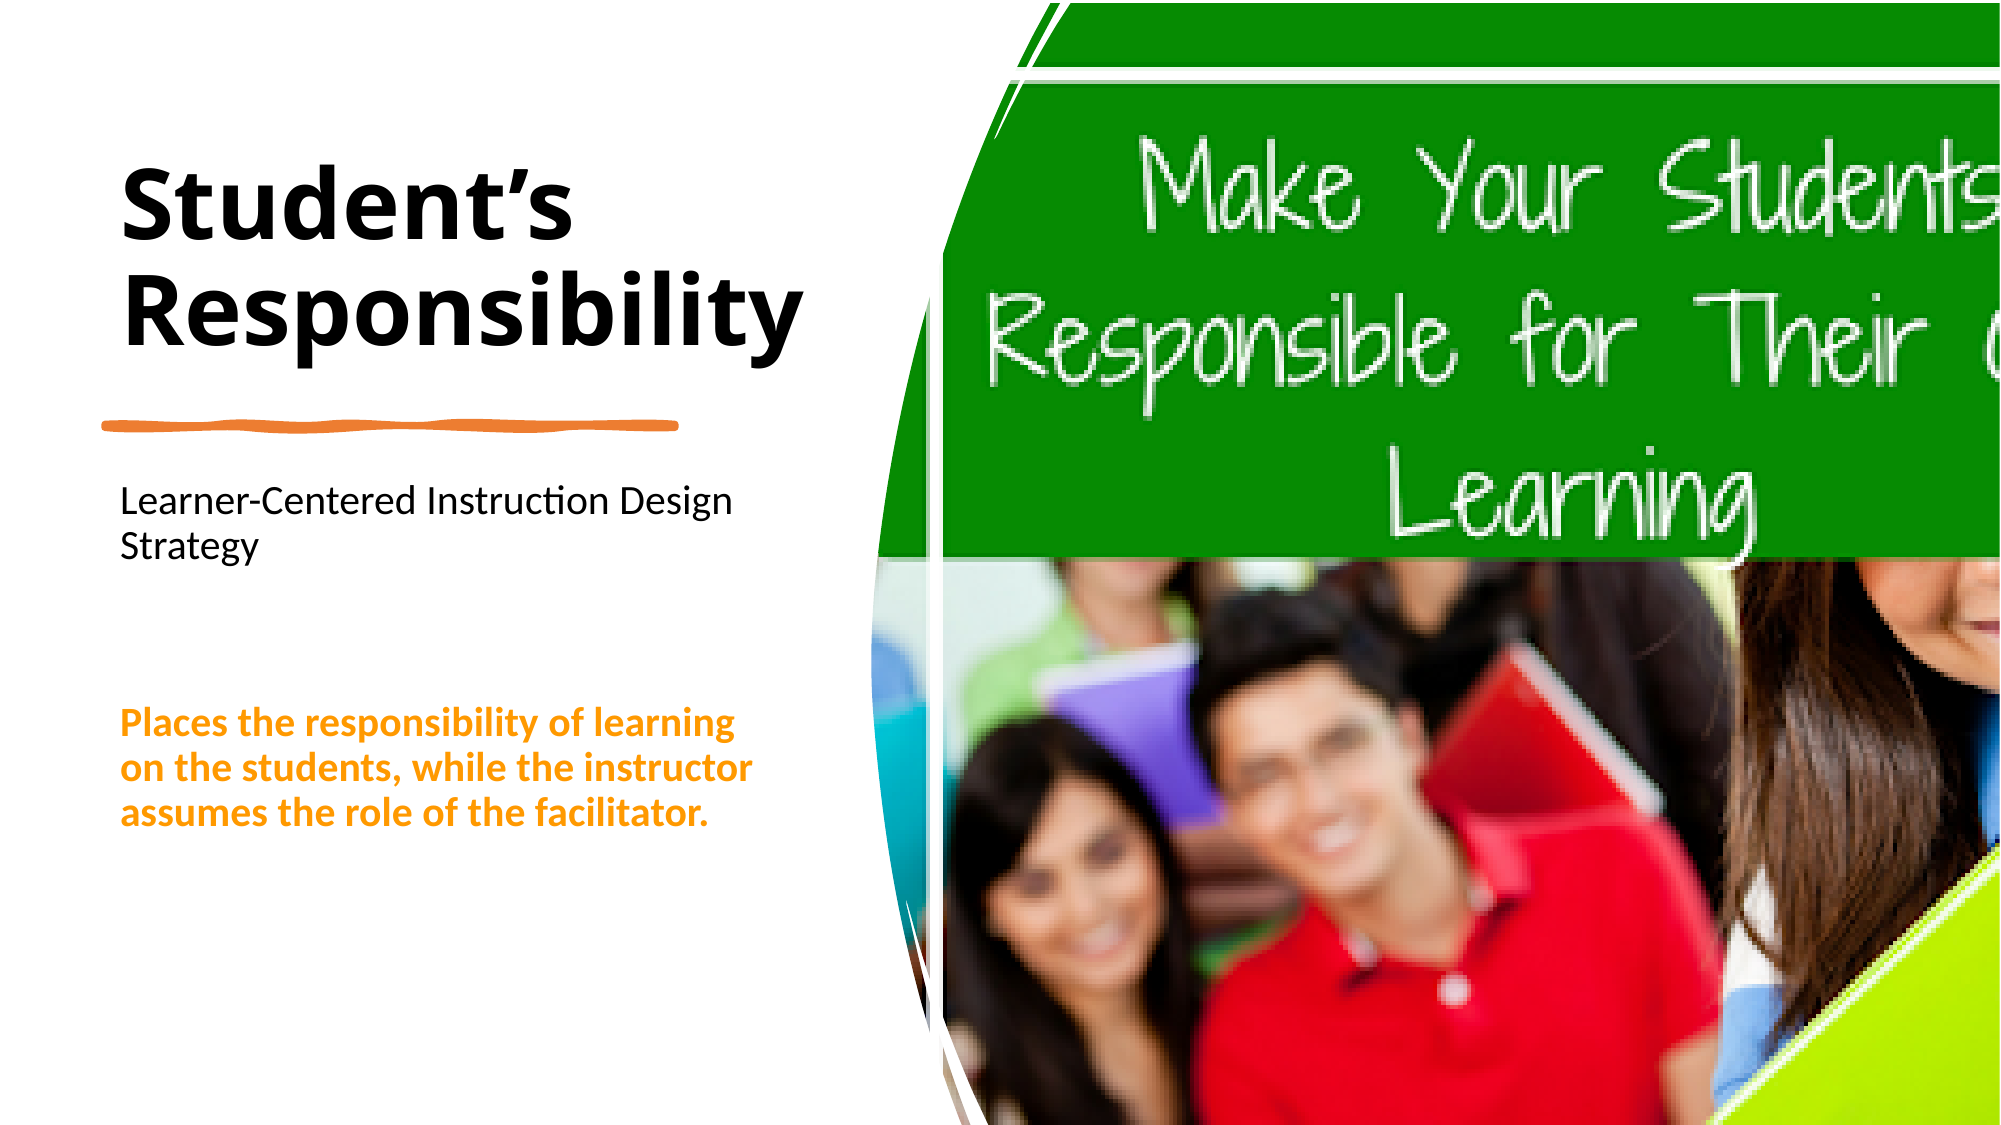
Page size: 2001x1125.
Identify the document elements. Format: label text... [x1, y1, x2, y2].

text_box [0, 0, 871, 1125]
title Student’s Responsibility [105, 53, 822, 375]
picture [871, 0, 2000, 1125]
text_box [103, 421, 676, 431]
list Learner-Centered Instruction Design Strategy Places the responsibility of learning on the students, while the instructor assumes the role of the facilitator. [105, 471, 802, 1016]
